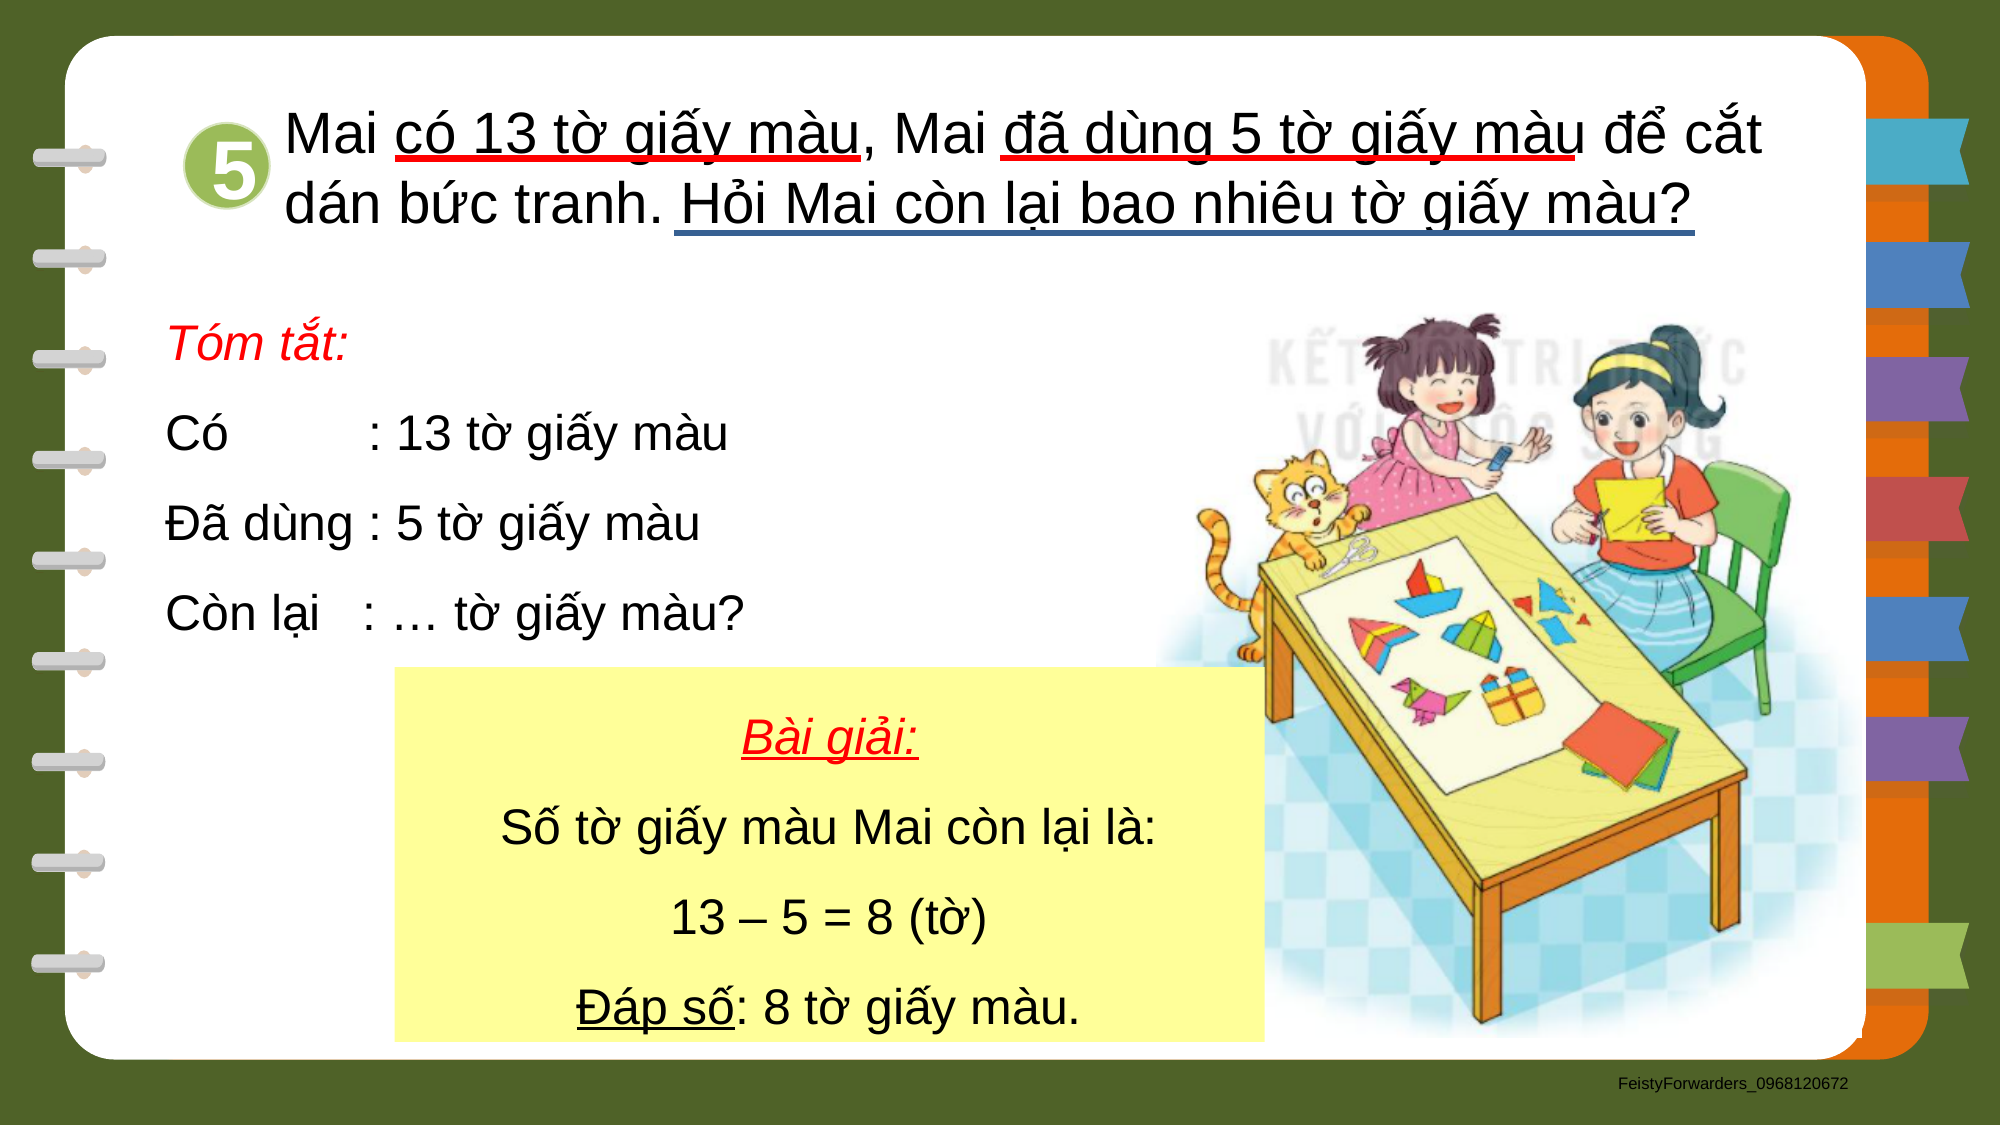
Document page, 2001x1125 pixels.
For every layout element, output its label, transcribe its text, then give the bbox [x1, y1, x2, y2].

text_box Mai có 13 tờ giấy màu, Mai đã dùng 5 tờ giấy màu để cắt dán bức tranh. Hỏi Mai còn lại bao nhiêu tờ giấy màu? [269, 87, 1842, 243]
text_box Tóm tắt: Có : 13 tờ giấy màu Đã dùng : 5 tờ giấy màu Còn lại : … tờ giấy màu? [151, 273, 816, 649]
text_box 5 [182, 121, 271, 210]
text_box Bài giải: Số tờ giấy màu Mai còn lại là: 13 – 5 = 8 (tờ) Đáp số: 8 tờ giấy màu. [394, 667, 1265, 1042]
picture [1156, 296, 1862, 1038]
